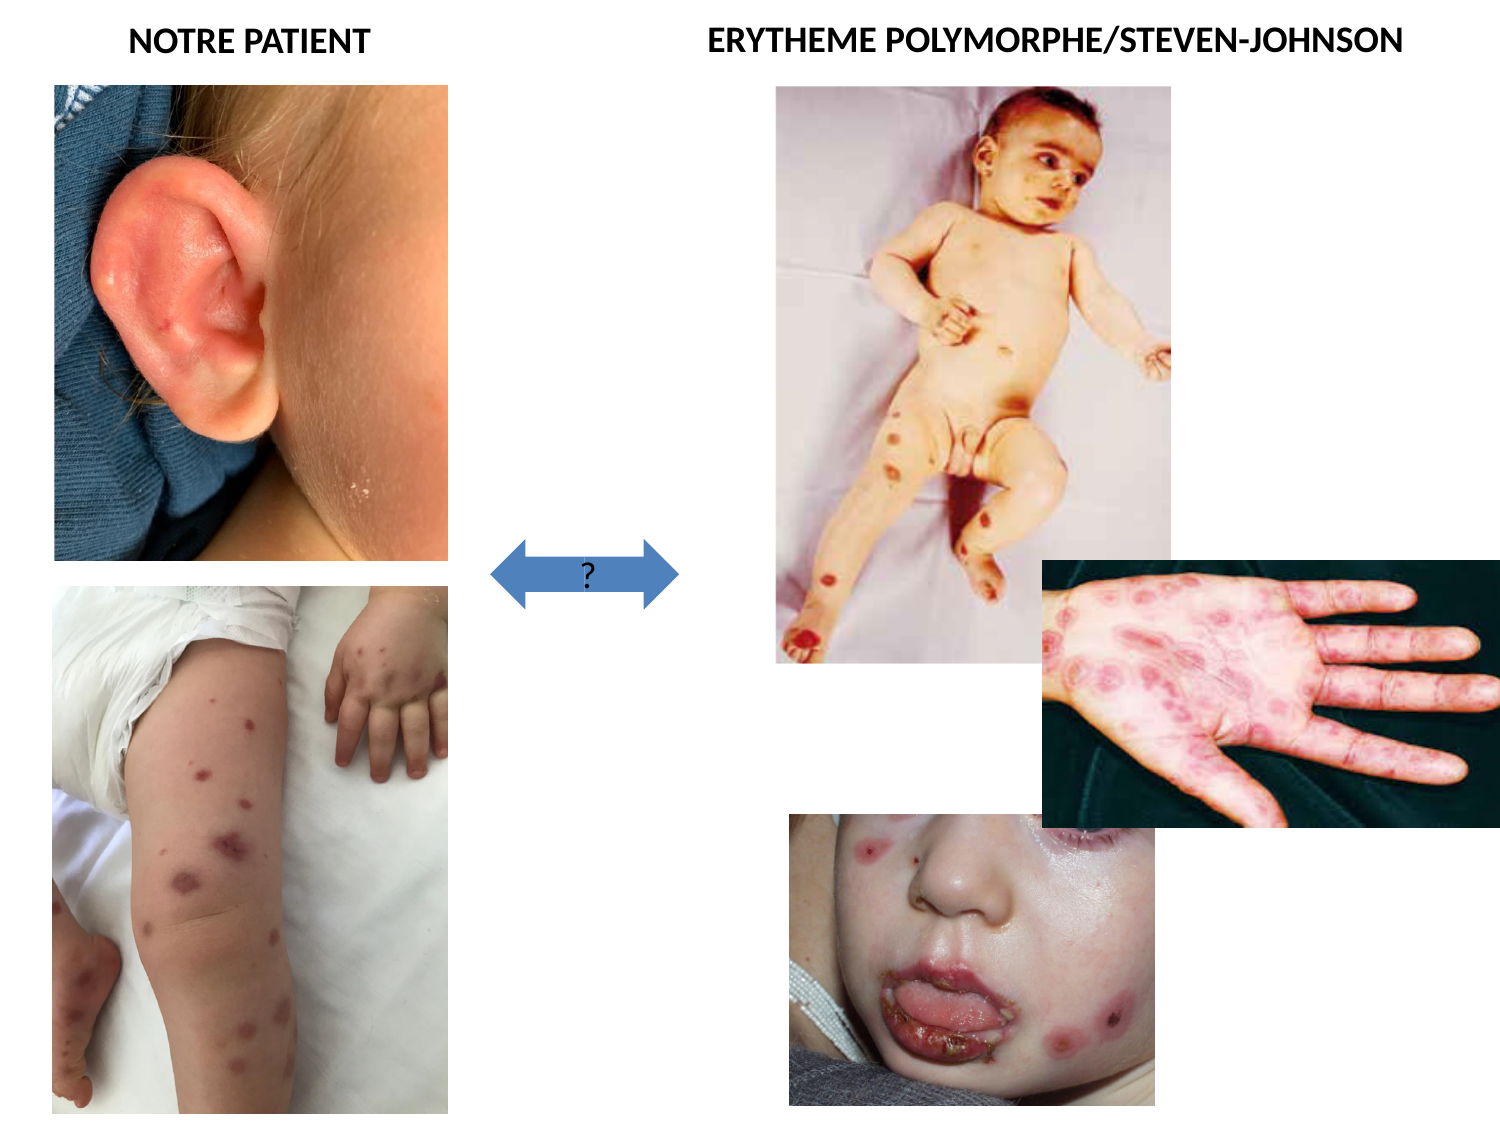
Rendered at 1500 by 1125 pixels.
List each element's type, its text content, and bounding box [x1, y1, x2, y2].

text_box ERYTHEME POLYMORPHE/STEVEN-JOHNSON [692, 7, 1420, 67]
picture [52, 586, 449, 1114]
picture [773, 84, 1500, 1107]
text_box NOTRE PATIENT [113, 8, 386, 69]
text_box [489, 538, 680, 610]
picture [54, 84, 449, 561]
